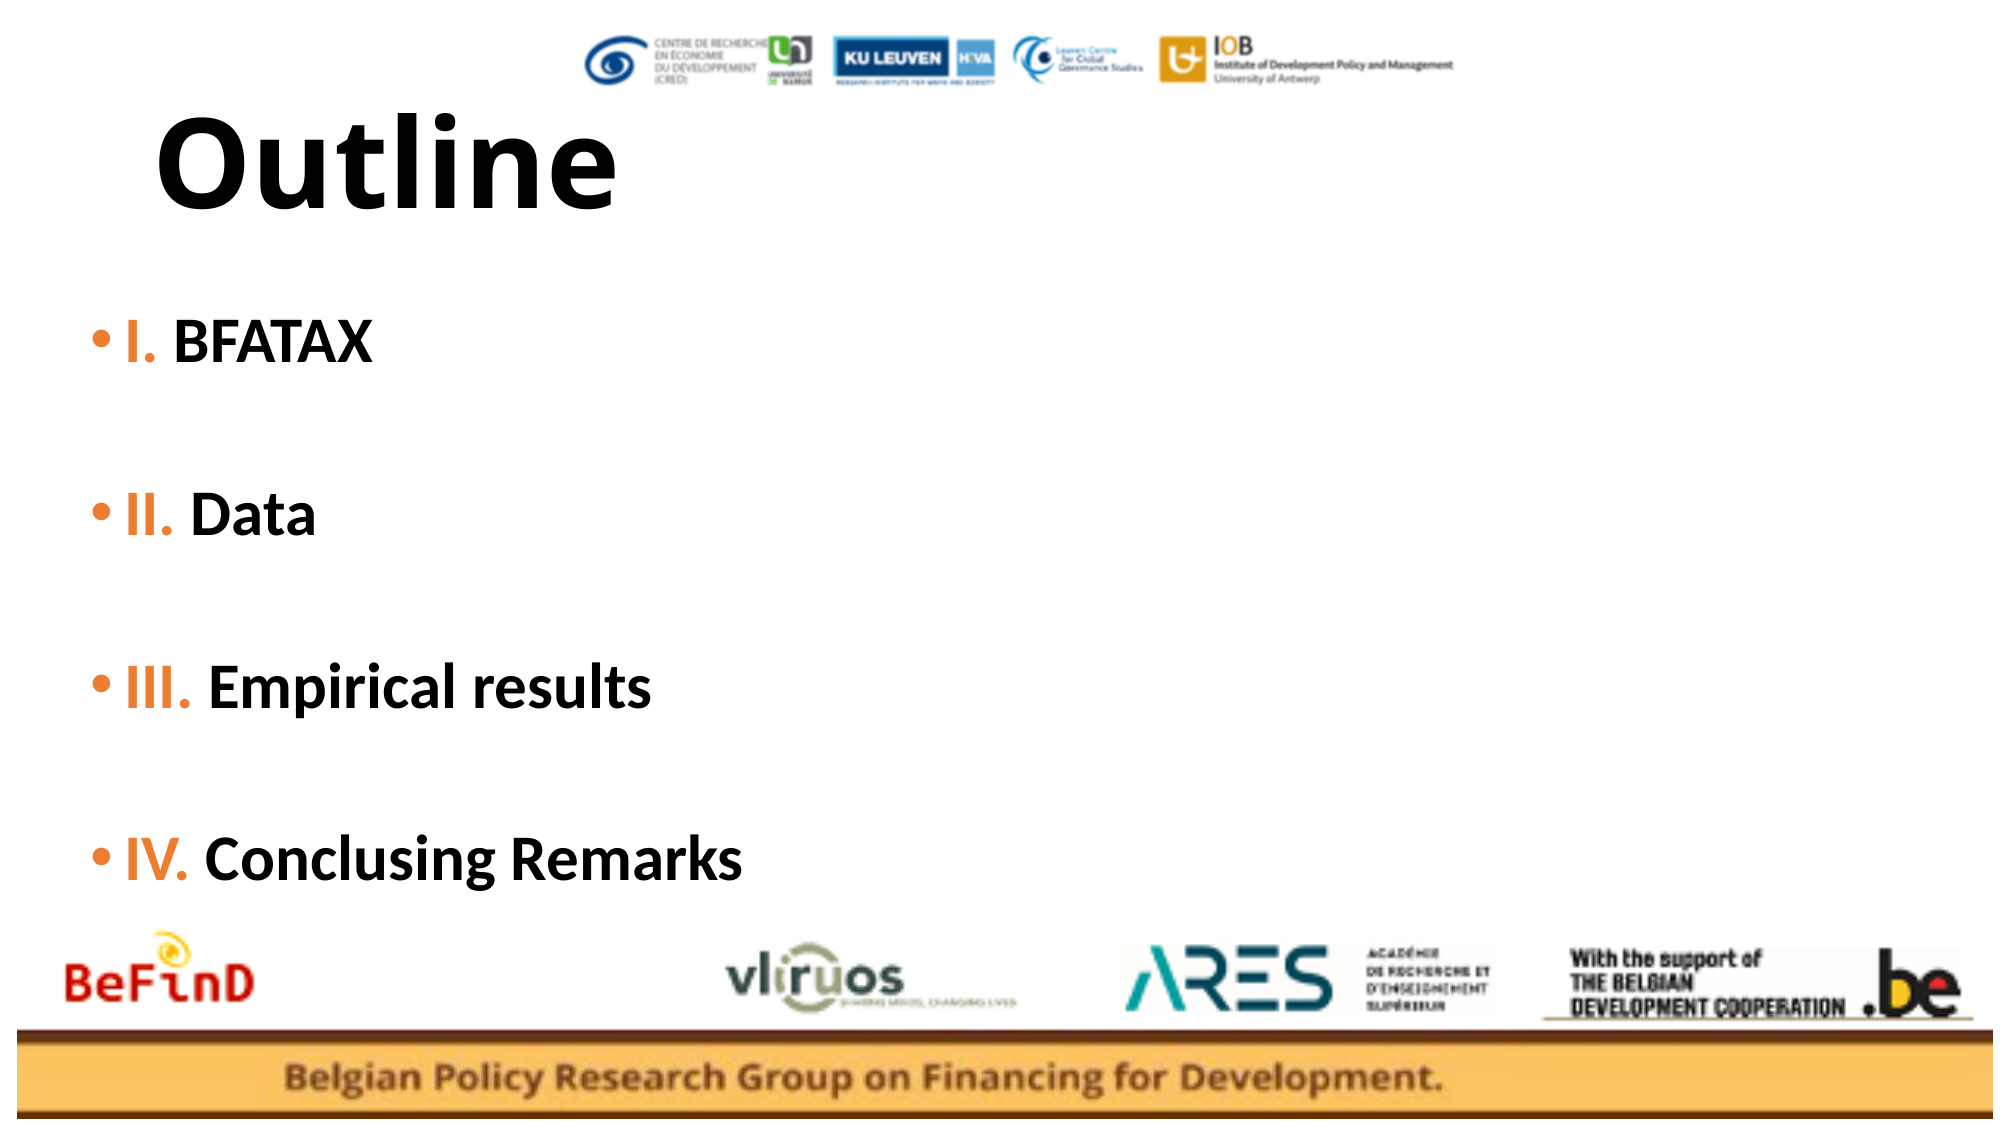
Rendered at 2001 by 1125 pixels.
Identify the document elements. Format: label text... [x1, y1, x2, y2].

list I. BFATAX II. Data III. Empirical results IV. Conclusing Remarks [75, 299, 1974, 907]
picture [575, 21, 1468, 91]
title Outline [137, 59, 1863, 278]
picture [17, 921, 1993, 1119]
